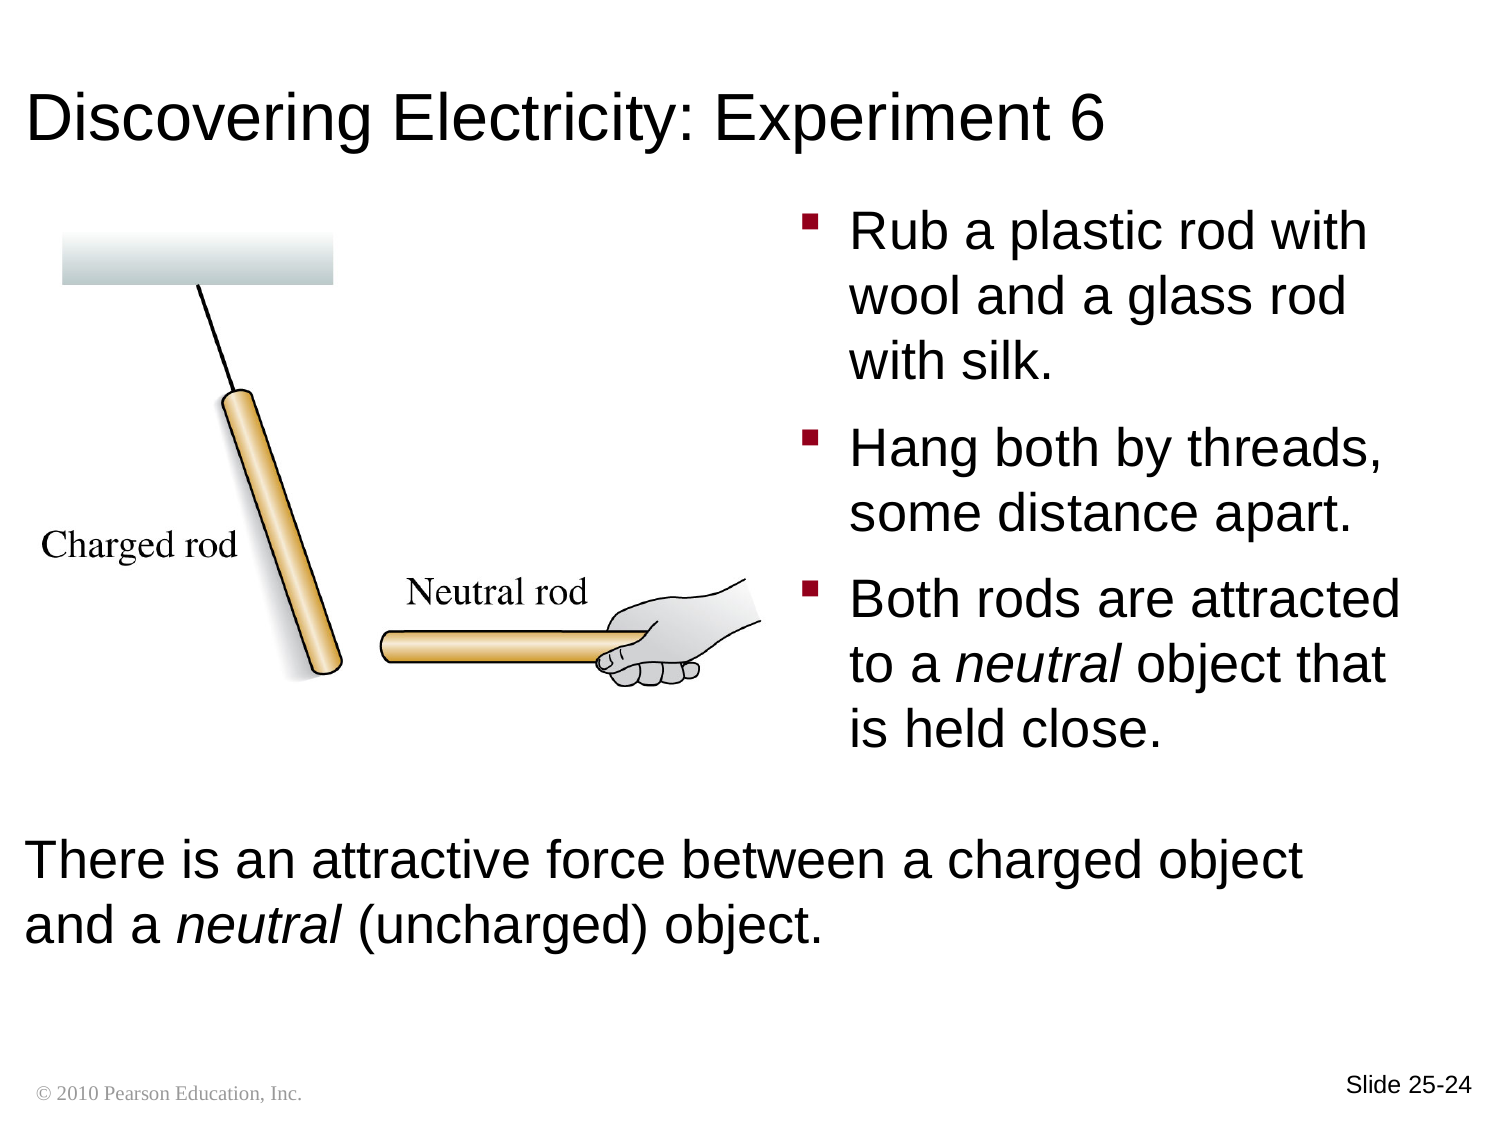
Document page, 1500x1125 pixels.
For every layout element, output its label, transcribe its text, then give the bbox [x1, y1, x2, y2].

text_box Rub a plastic rod with wool and a glass rod with silk. Hang both by threads, some distance apart. Both rods are attracted to a neutral object that is held close. [783, 188, 1450, 766]
text_box Slide 25-24 [1287, 1064, 1488, 1103]
title Discovering Electricity: Experiment 6 [10, 77, 1361, 150]
picture [37, 226, 767, 692]
text_box There is an attractive force between a charged object and a neutral (uncharged) object. [10, 816, 1380, 962]
